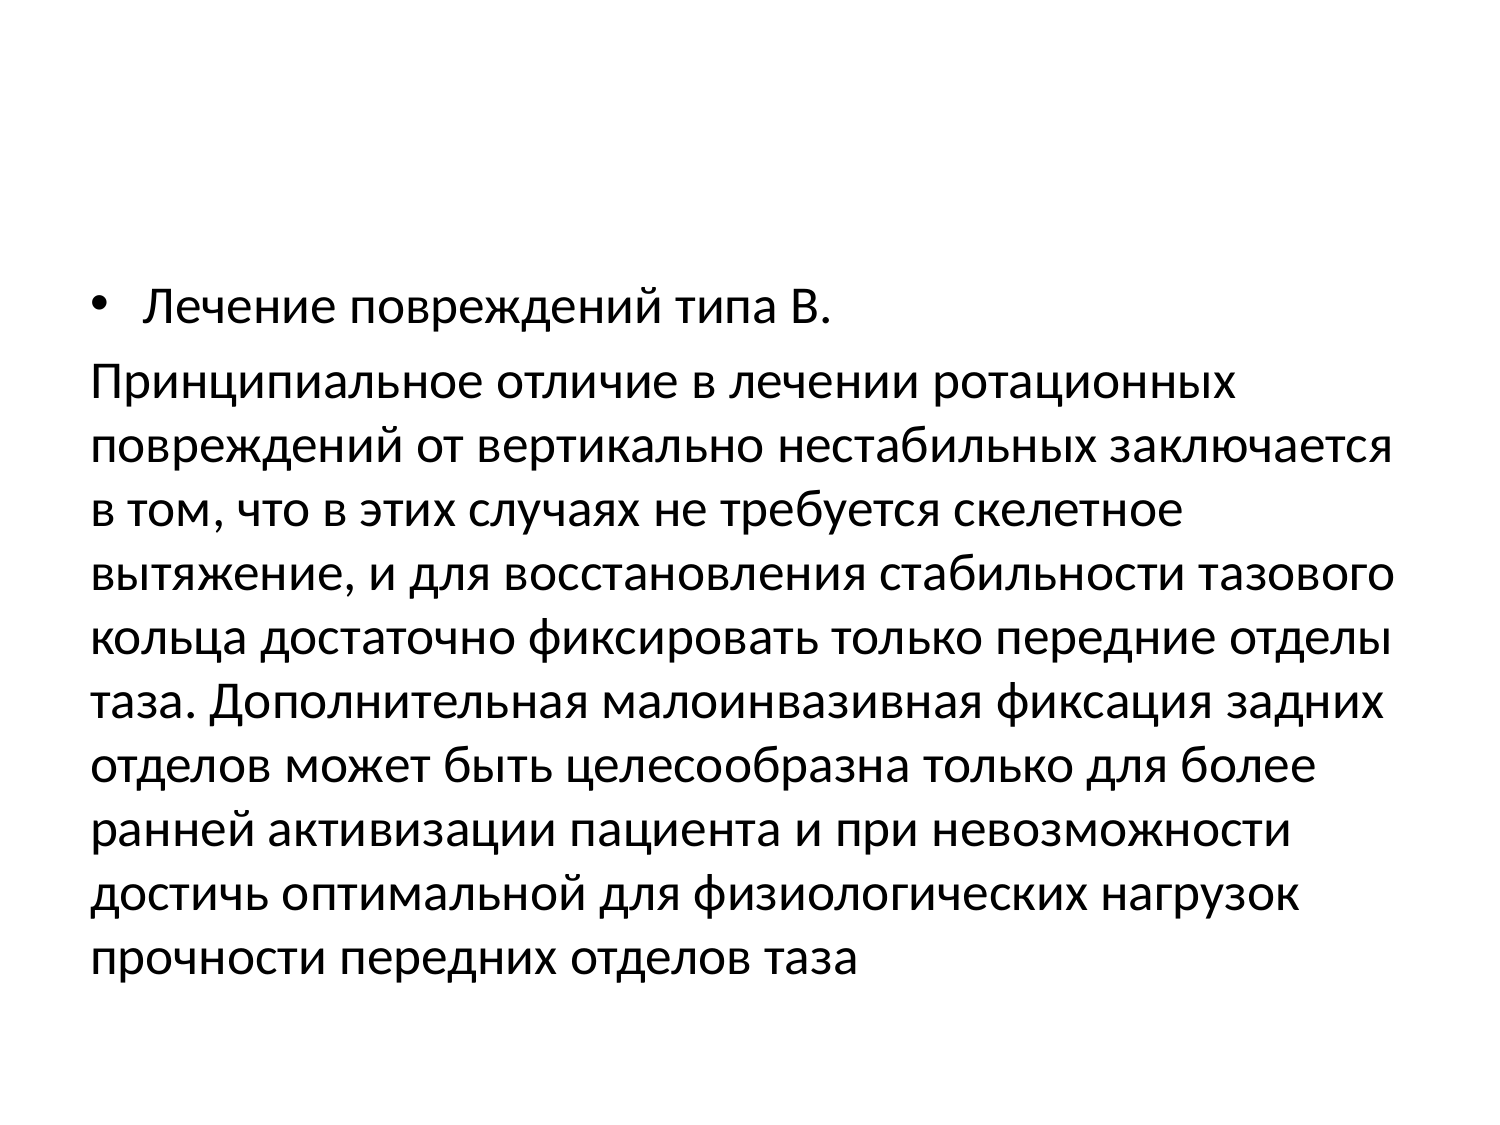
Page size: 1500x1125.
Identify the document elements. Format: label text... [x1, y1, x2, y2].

list Лечение повреждений типа В. Принципиальное отличие в лечении ротационных повреждений от вертикально нестабильных заключается в том, что в этих случаях не требуется скелетное вытяжение, и для восстановления стабильности тазового кольца достаточно фиксировать только передние отделы таза. Дополнительная малоинвазивная фиксация задних отделов может быть целесообразна только для более ранней активизации пациента и при невозможности достичь оптимальной для физиологических нагрузок прочности передних отделов таза [75, 262, 1425, 1005]
